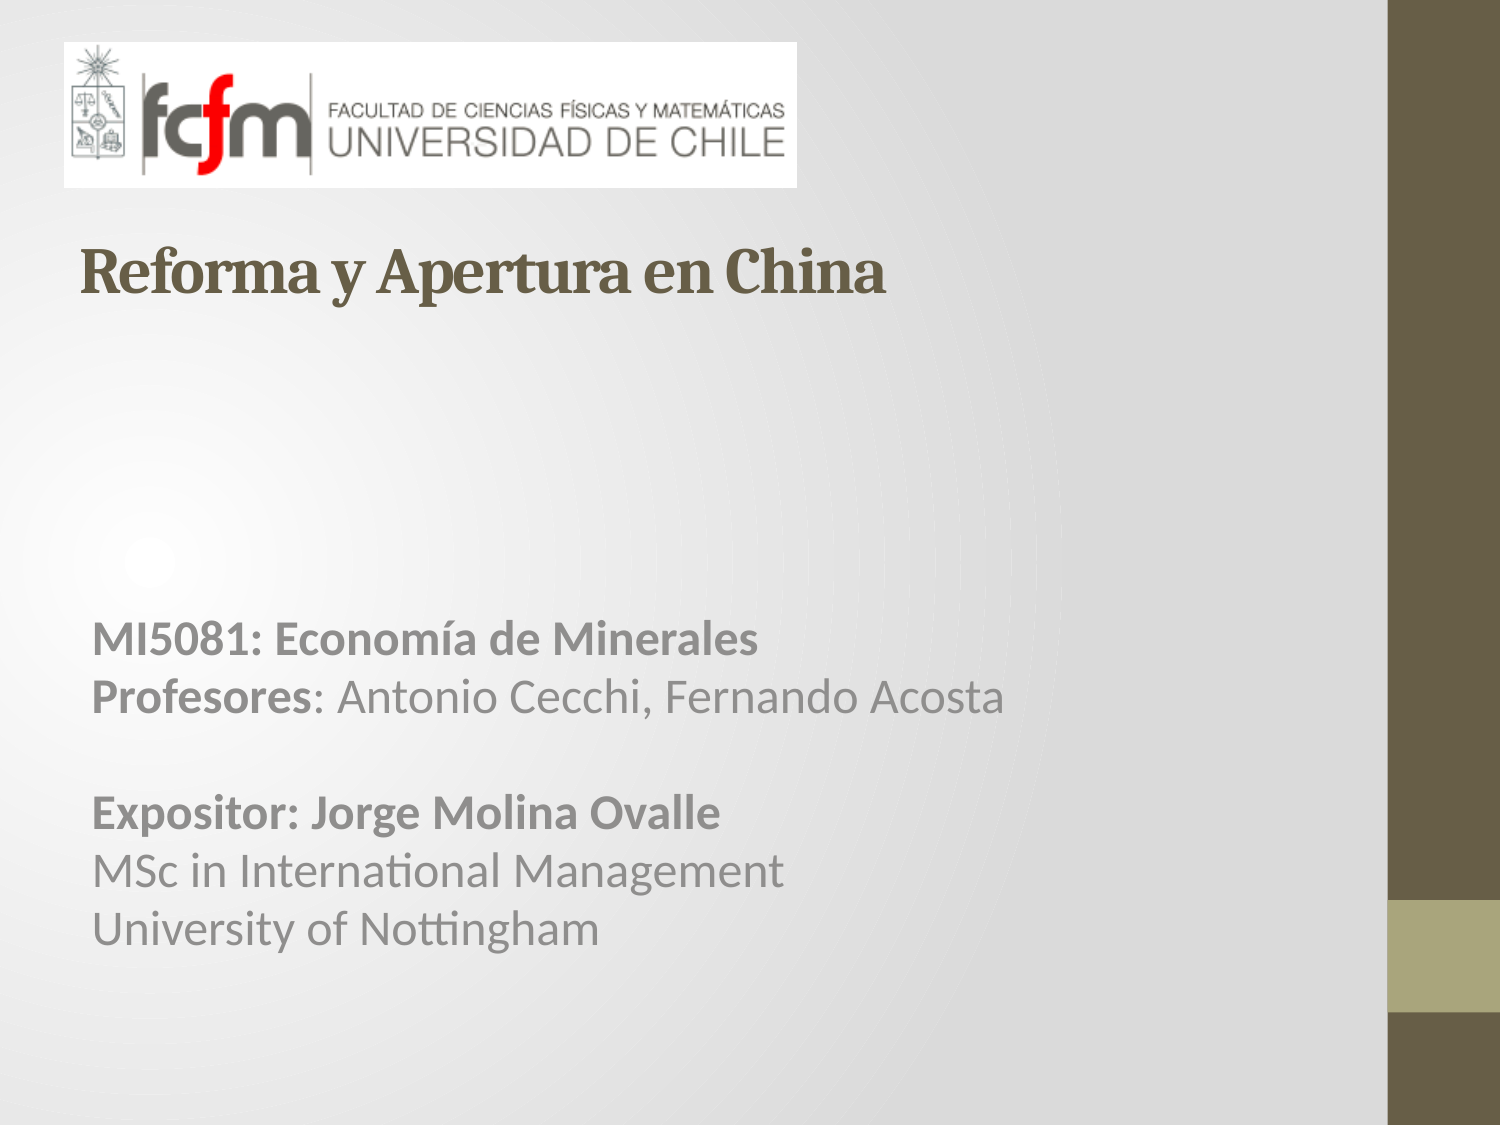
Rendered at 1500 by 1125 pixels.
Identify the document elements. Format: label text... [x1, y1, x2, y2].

subtitle MI5081: Economía de Minerales Profesores: Antonio Cecchi, Fernando Acosta Expositor: Jorge Molina Ovalle MSc in International Management University of Nottingham [76, 609, 1471, 1004]
picture [64, 42, 797, 189]
title Reforma y Apertura en China [64, 220, 1448, 393]
